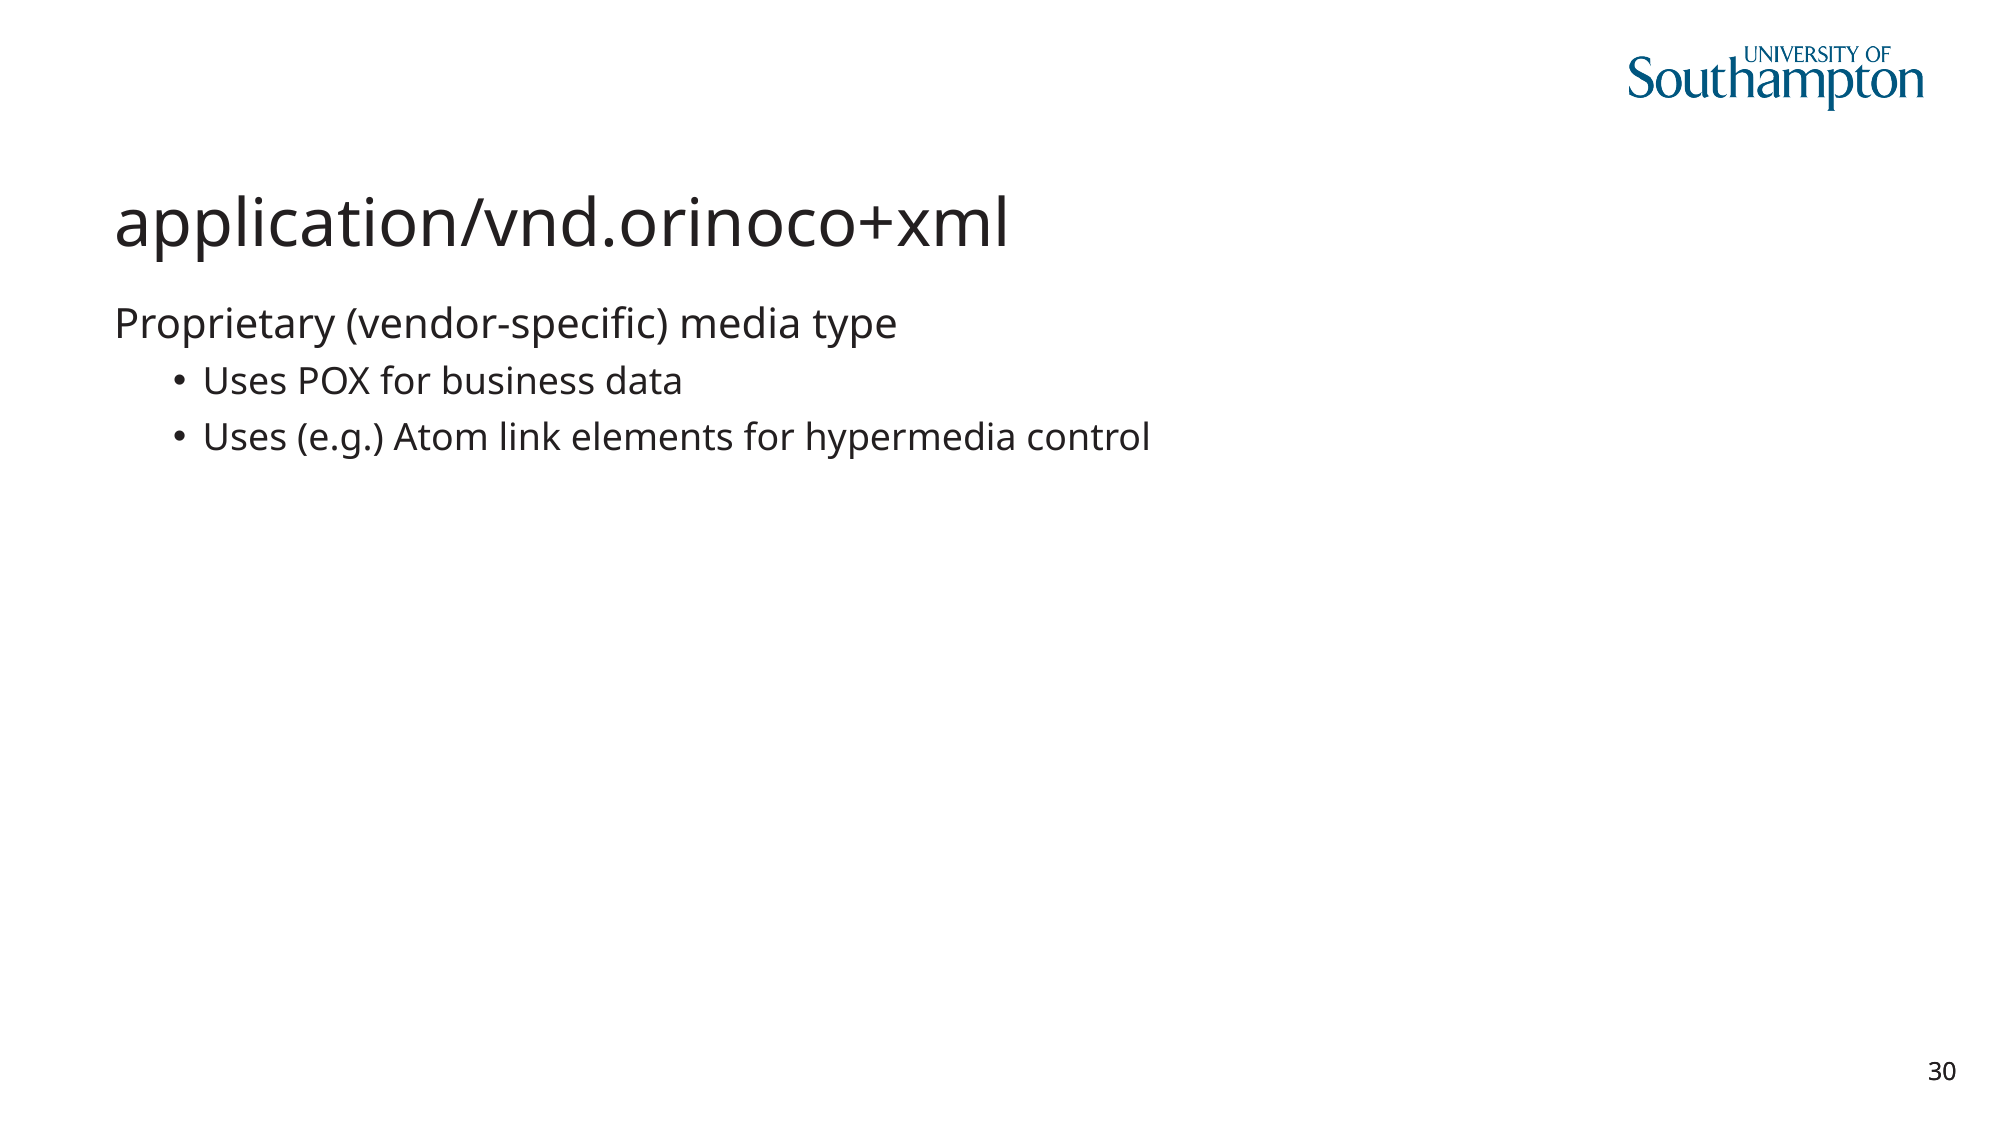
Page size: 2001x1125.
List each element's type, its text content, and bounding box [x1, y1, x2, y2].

picture [1629, 71, 1648, 95]
list Proprietary (vendor-specific) media type Uses POX for business data Uses (e.g.) Atom link elements for hypermedia control [102, 290, 1898, 1024]
title application/vnd.orinoco+xml [102, 113, 1898, 268]
picture [1869, 48, 1877, 60]
slide_number 30 [1897, 1046, 1969, 1094]
picture [1629, 46, 1924, 111]
